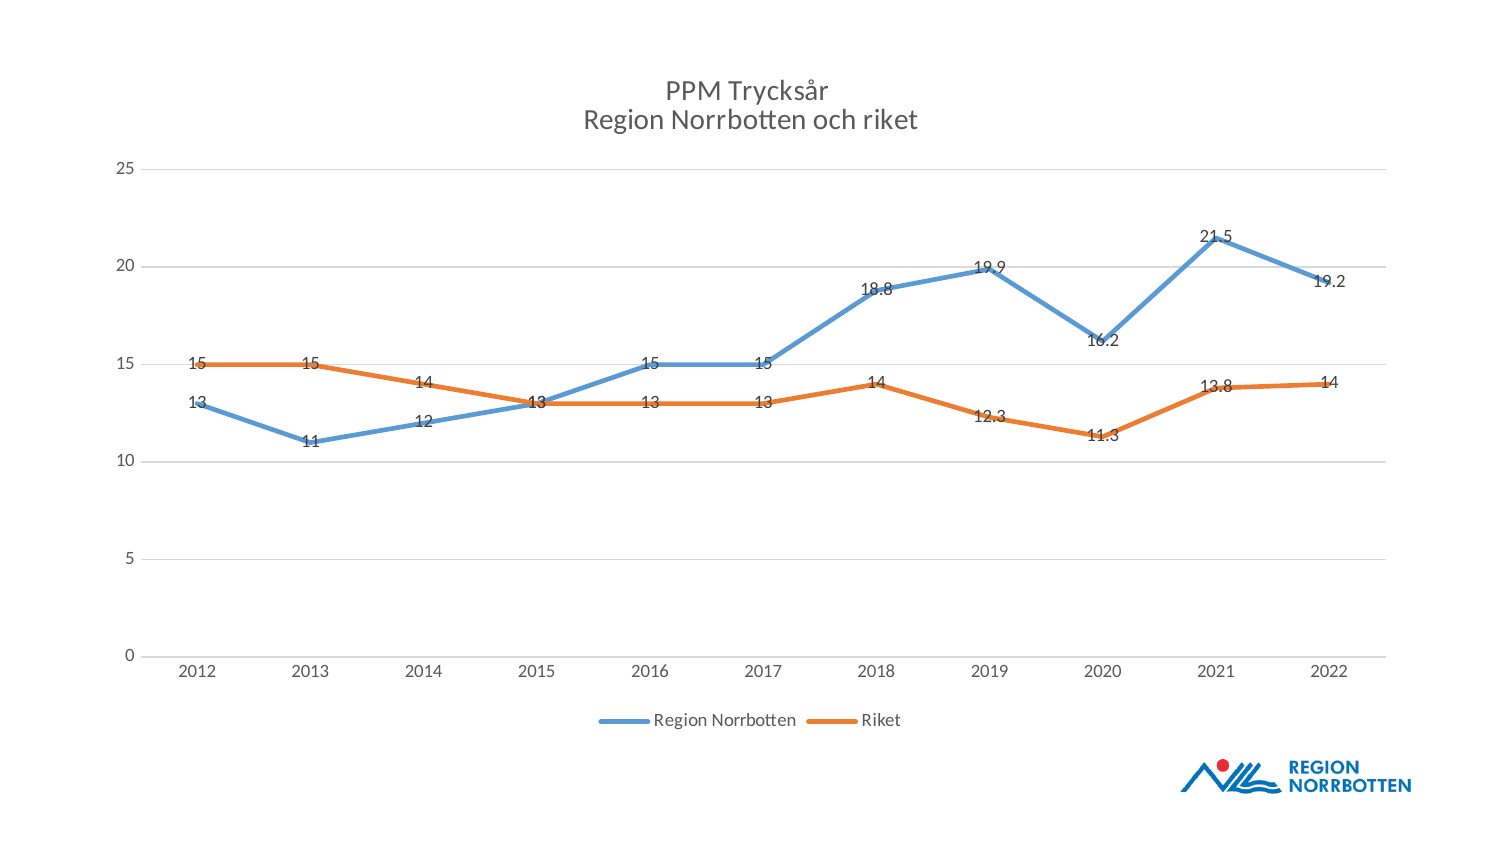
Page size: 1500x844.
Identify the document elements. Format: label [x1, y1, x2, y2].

picture [1170, 749, 1423, 803]
chart [89, 47, 1413, 738]
